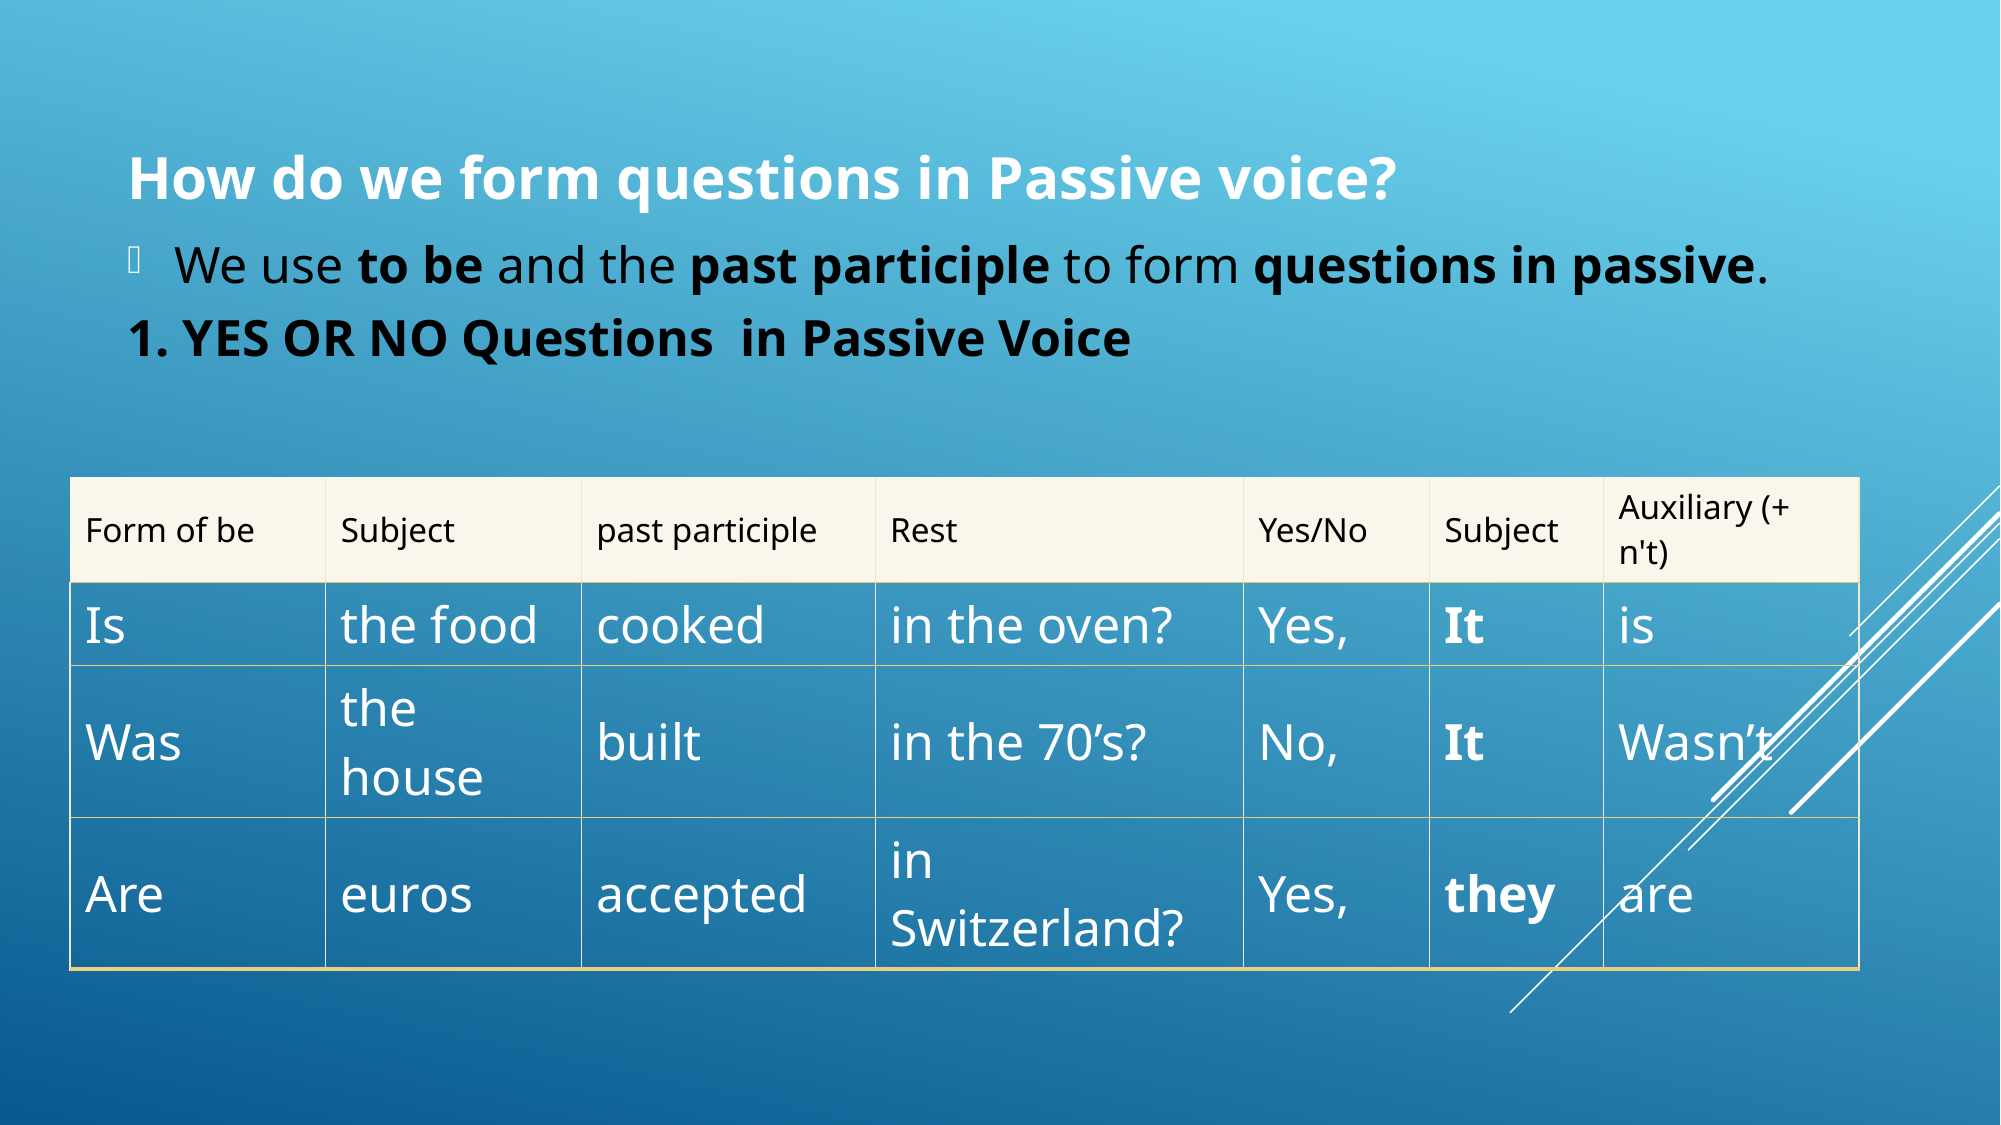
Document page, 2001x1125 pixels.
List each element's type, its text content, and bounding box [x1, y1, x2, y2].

table_header Form of be [70, 477, 325, 582]
table_cell is [1604, 583, 1858, 665]
table_header Subject [1430, 477, 1603, 582]
table_cell in the 70’s? [876, 666, 1243, 817]
table_cell cooked [582, 583, 875, 665]
table_header Rest [876, 477, 1243, 582]
table_cell It [1430, 666, 1603, 817]
table_cell the house [326, 666, 581, 817]
table_cell in Switzerland? [876, 818, 1243, 967]
table_cell Wasn’t [1604, 666, 1858, 817]
list How do we form questions in Passive voice? We use to be and the past participle to form questions in passive. 1. YES OR NO Questions in Passive Voice [112, 112, 1908, 706]
table_cell euros [326, 818, 581, 967]
table_cell the food [326, 583, 581, 665]
table_header Subject [326, 477, 581, 582]
table_cell built [582, 666, 875, 817]
table_cell No, [1244, 666, 1429, 817]
table_cell they [1430, 818, 1603, 967]
table_header past participle [582, 477, 875, 582]
table_cell It [1430, 583, 1603, 665]
table_cell are [1604, 818, 1858, 967]
table_cell Yes, [1244, 583, 1429, 665]
table_cell in the oven? [876, 583, 1243, 665]
table_cell Are [71, 818, 325, 967]
table_cell Was [71, 666, 325, 817]
table_cell Is [71, 583, 325, 665]
table_cell Yes, [1244, 818, 1429, 967]
table_header Auxiliary (+ n't) [1604, 477, 1858, 582]
table_cell accepted [582, 818, 875, 967]
table_header Yes/No [1244, 477, 1429, 582]
